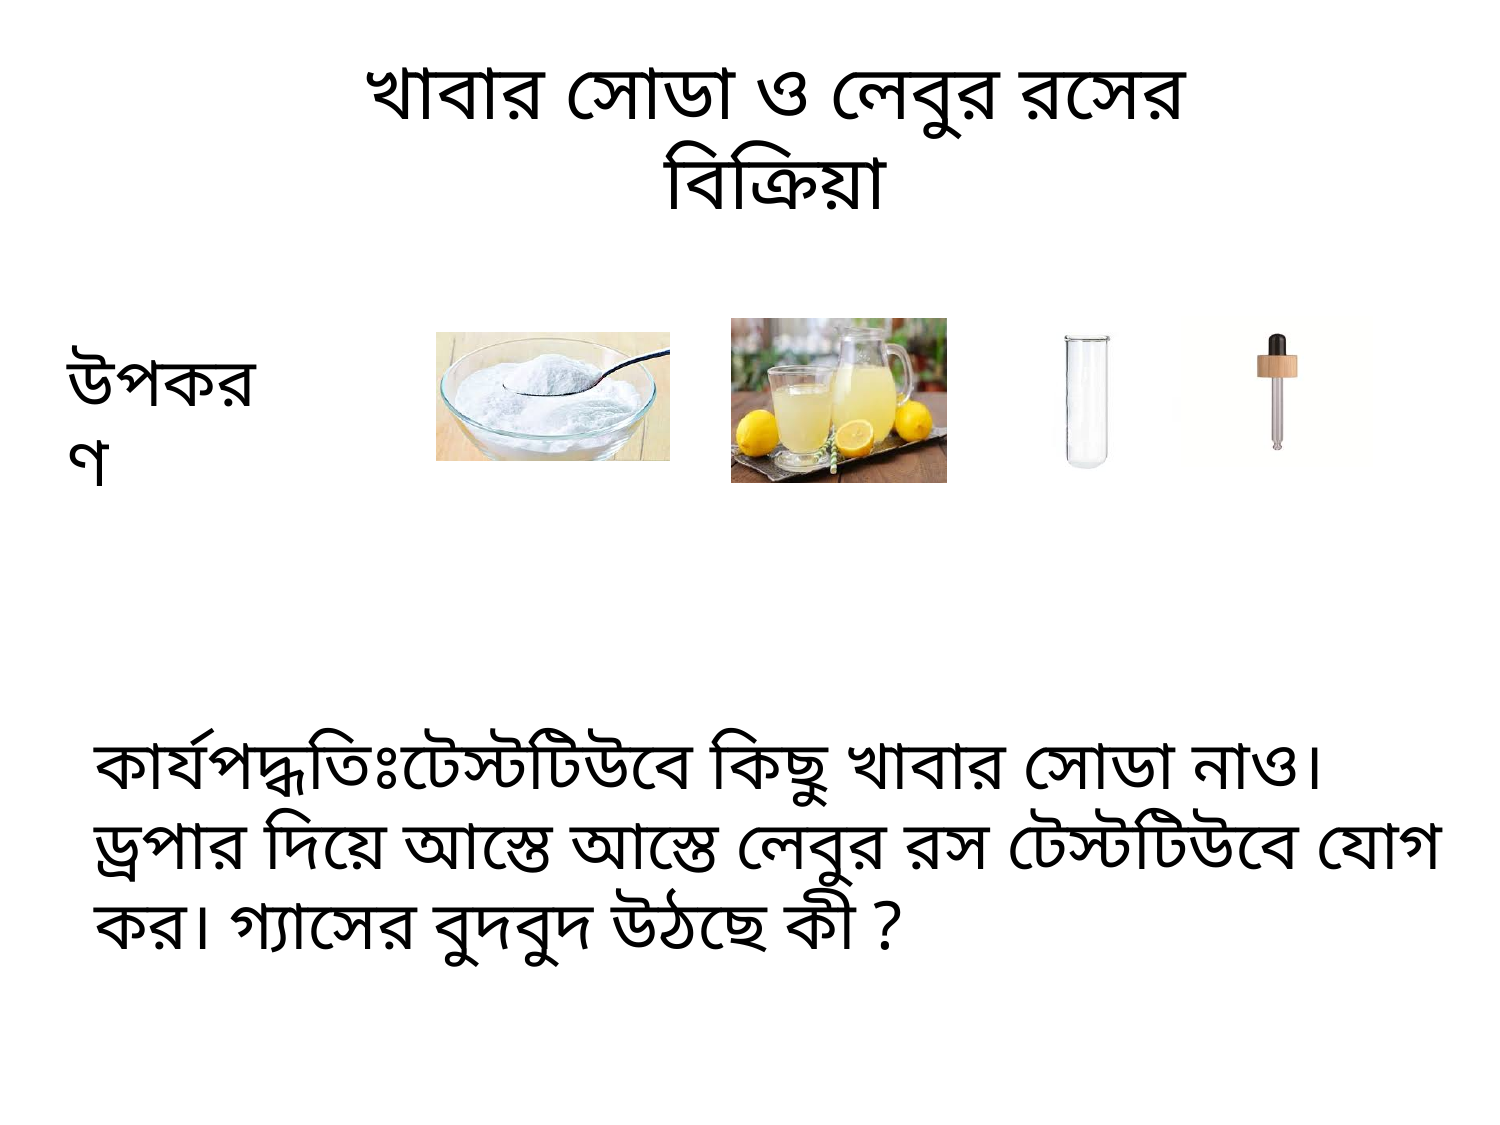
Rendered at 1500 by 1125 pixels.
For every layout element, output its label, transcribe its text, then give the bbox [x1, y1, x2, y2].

picture [973, 316, 1374, 472]
text_box উপকরণ [53, 332, 293, 507]
picture [435, 331, 670, 462]
text_box কার্যপদ্ধতিঃটেস্টটিউবে কিছু খাবার সোডা নাও। ড্রপার দিয়ে আস্তে আস্তে লেবুর রস টেস্টটিউবে যোগ কর। গ্যাসের বুদবুদ উঠছে কী ? [79, 715, 1472, 971]
picture [731, 317, 947, 483]
text_box খাবার সোডা ও লেবুর রসের বিক্রিয়া [229, 91, 1322, 177]
